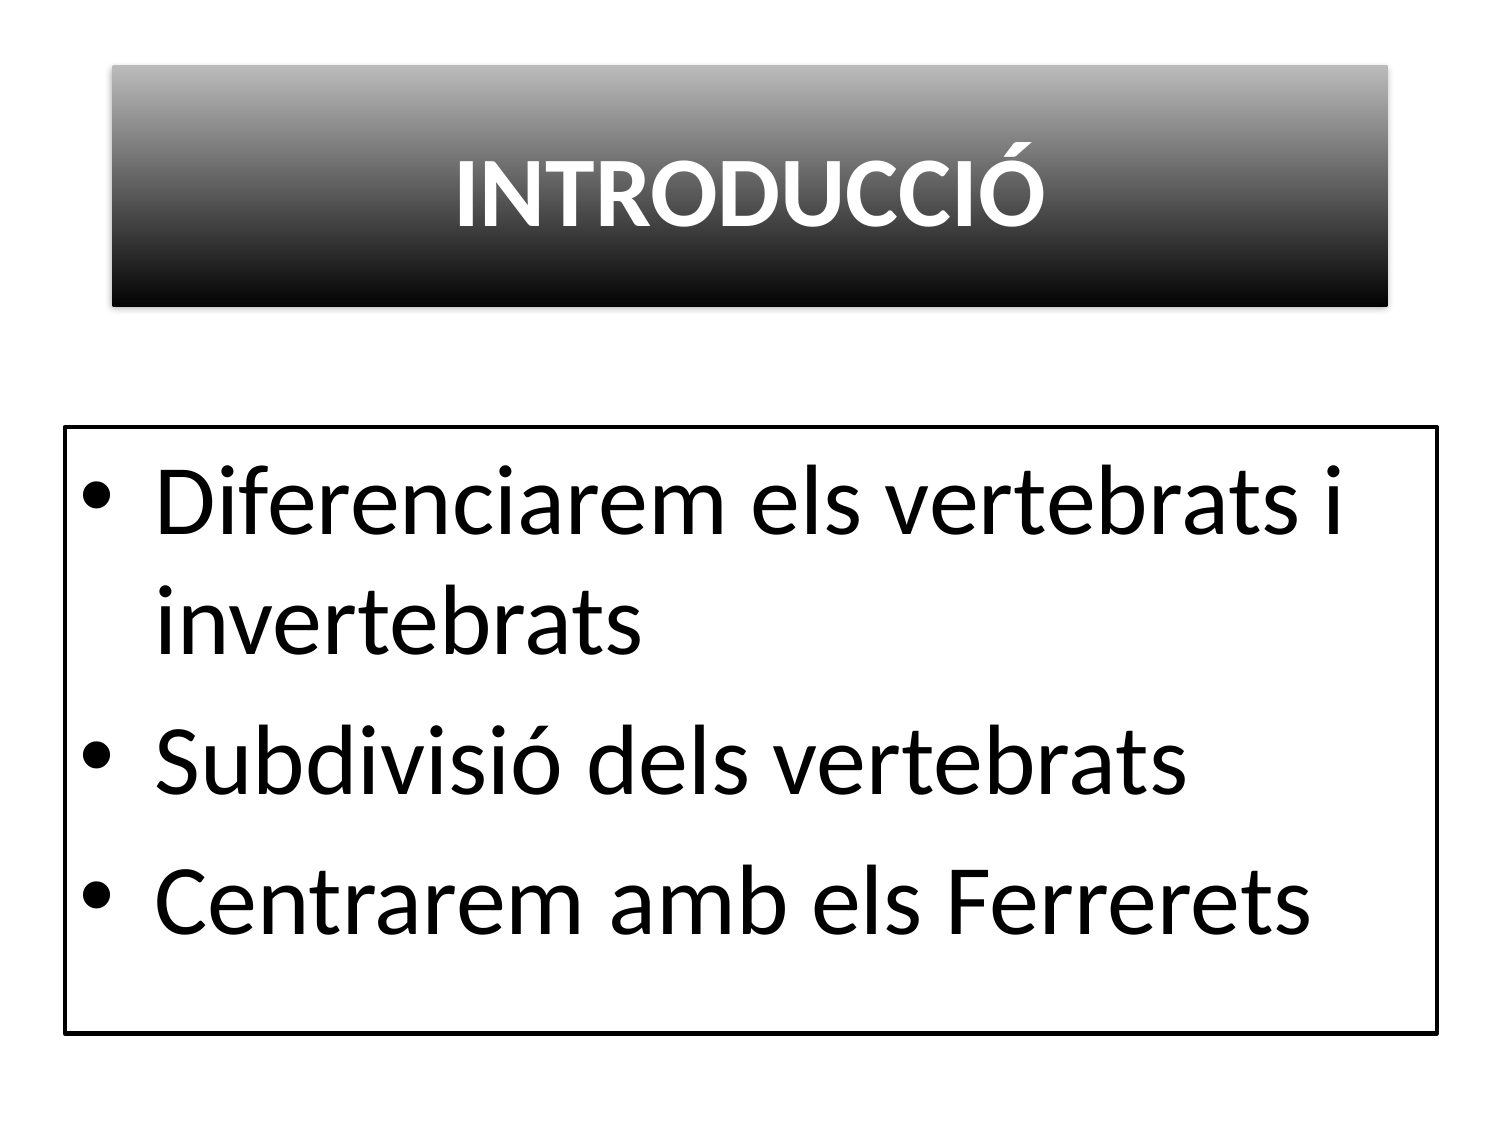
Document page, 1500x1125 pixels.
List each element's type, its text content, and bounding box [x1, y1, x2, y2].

title INTRODUCCIÓ [112, 65, 1388, 307]
subtitle Diferenciarem els vertebrats i invertebrats Subdivisió dels vertebrats Centrarem amb els Ferrerets [63, 425, 1439, 1036]
